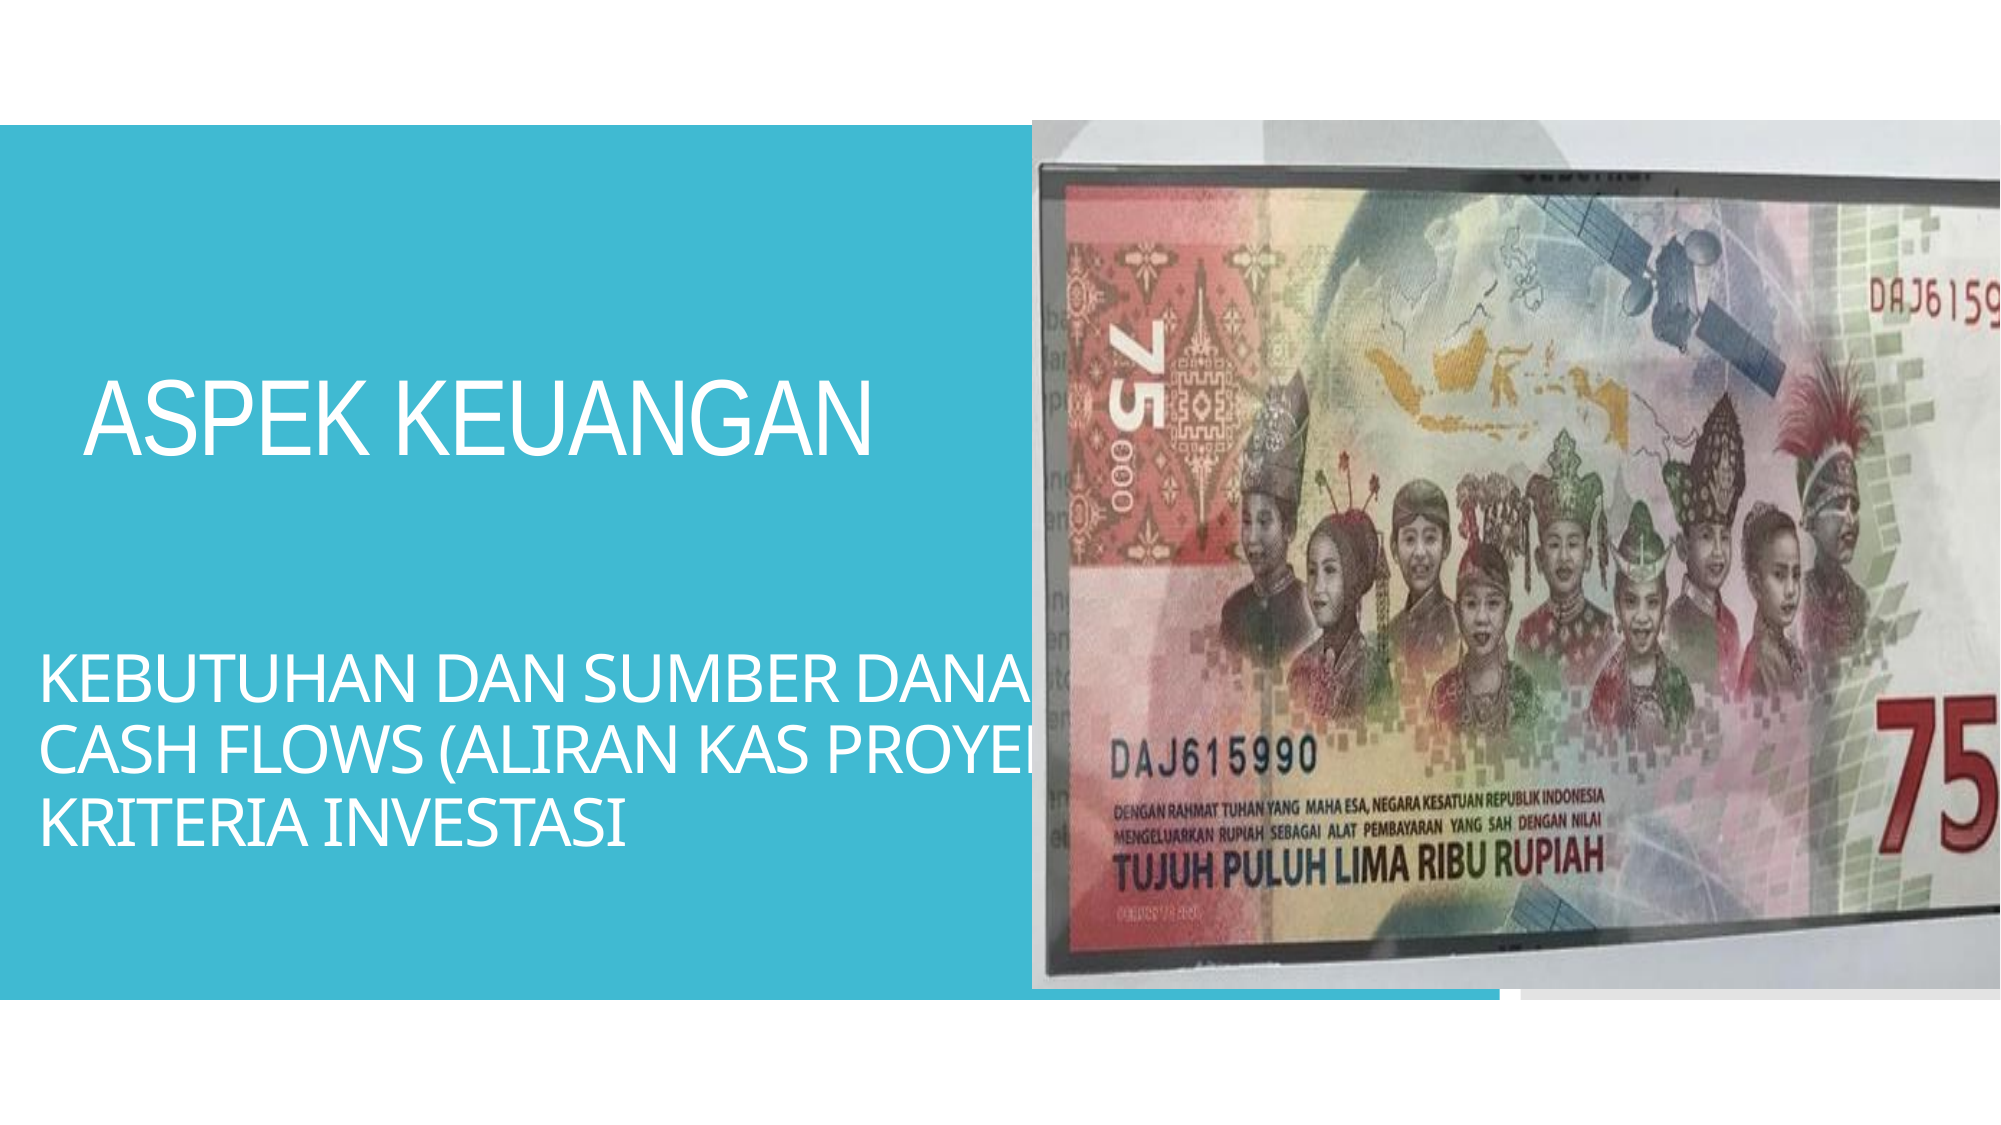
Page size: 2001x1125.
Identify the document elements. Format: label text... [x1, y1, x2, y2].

title KEBUTUHAN DAN SUMBER DANA CASH FLOWS (ALIRAN KAS PROYEK) KRITERIA INVESTASI [22, 621, 1032, 868]
text_box ASPEK KEUANGAN [22, 352, 938, 487]
picture [1032, 120, 2000, 990]
